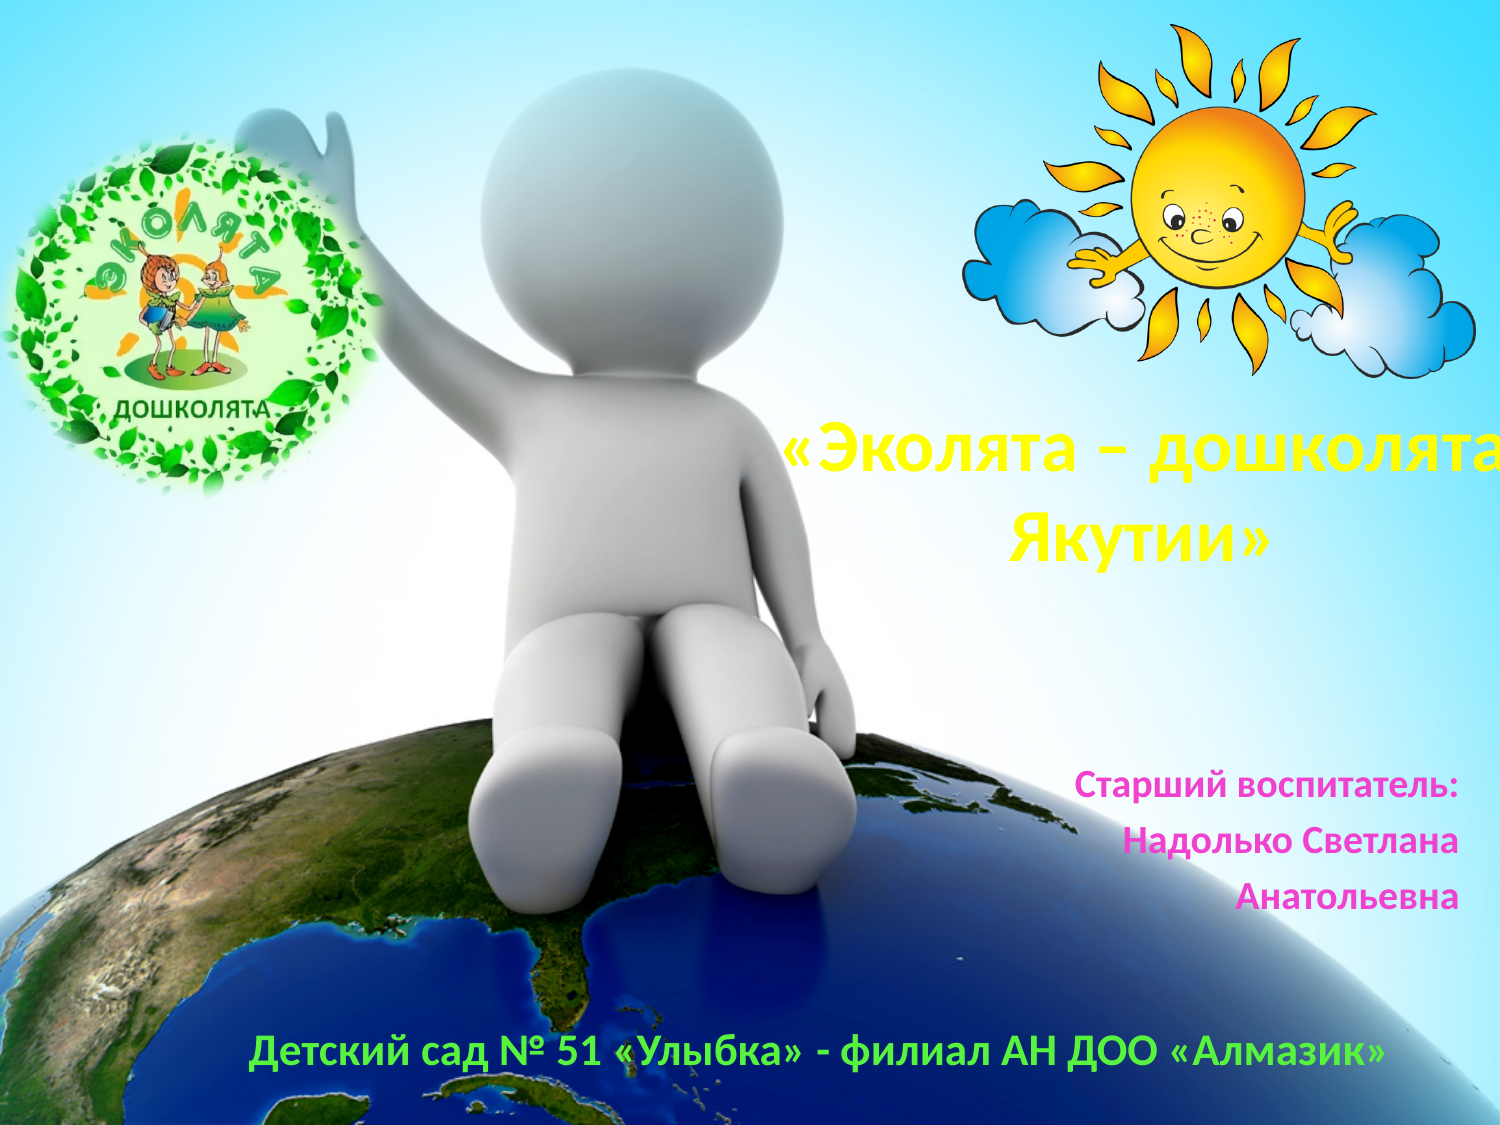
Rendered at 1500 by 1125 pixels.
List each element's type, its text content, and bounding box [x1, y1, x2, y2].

text_box Старший воспитатель: Надолько Светлана Анатольевна [999, 750, 1475, 925]
title «Эколята – дошколята Якутии» [762, 319, 1500, 608]
subtitle Детский сад № 51 «Улыбка» - филиал АН ДОО «Алмазик» [192, 1012, 1405, 1125]
picture [0, 0, 1500, 1125]
